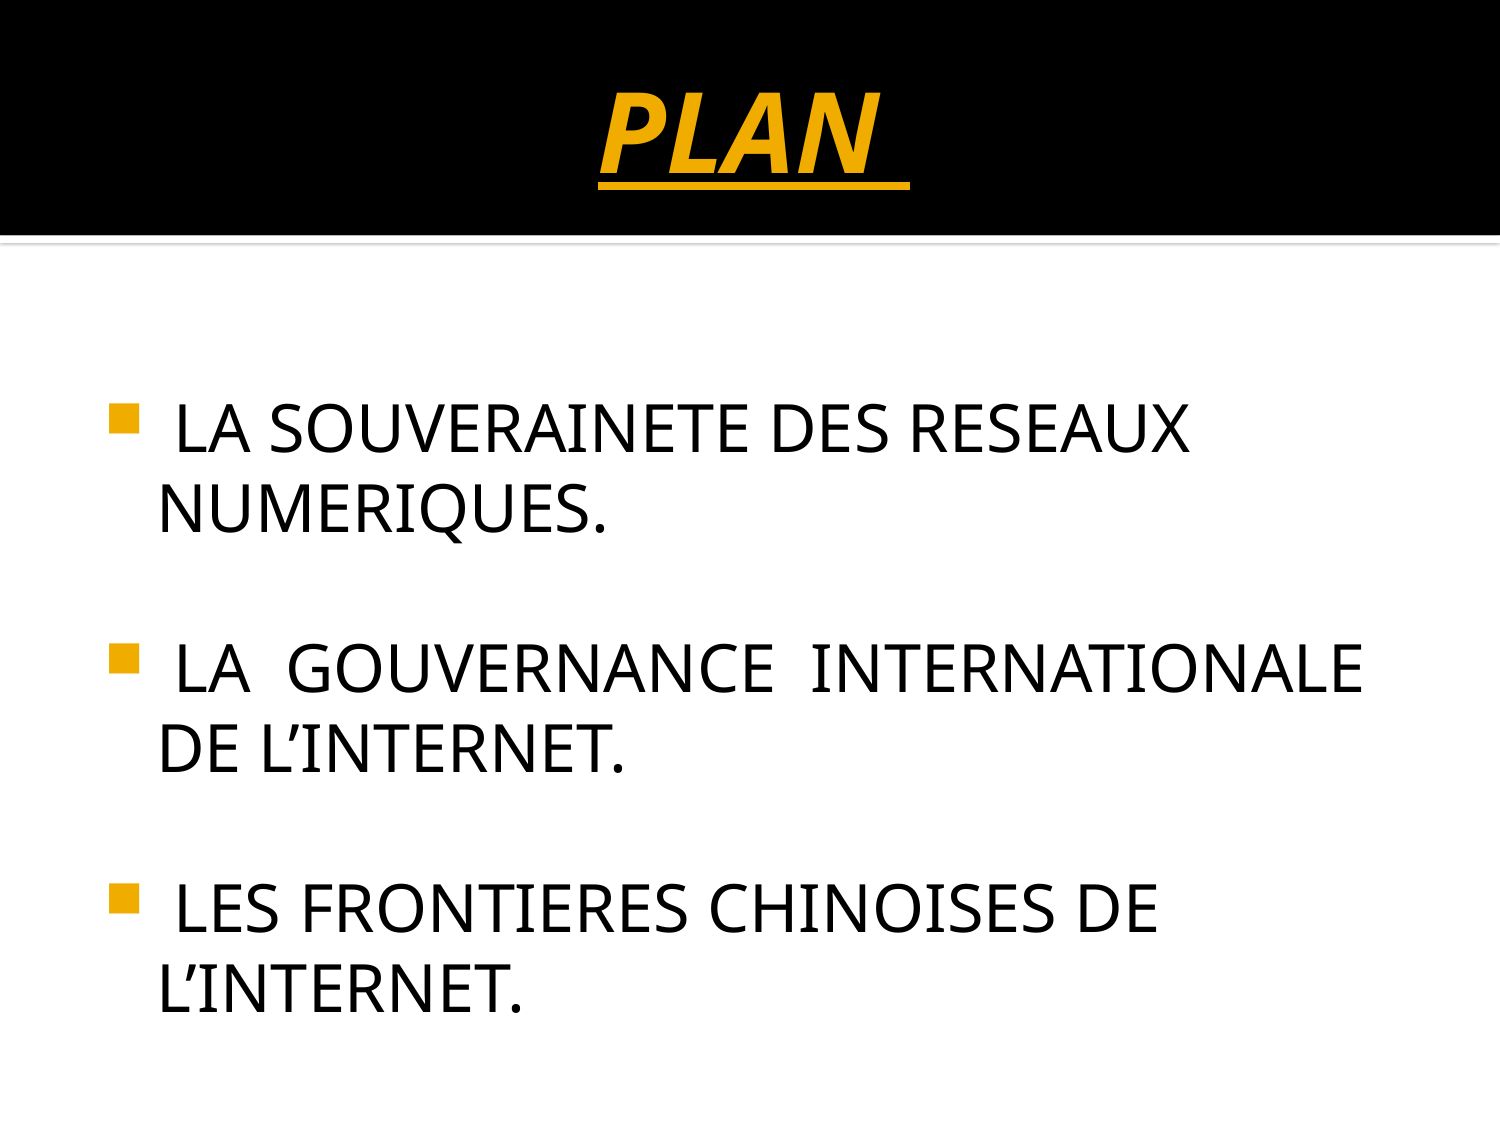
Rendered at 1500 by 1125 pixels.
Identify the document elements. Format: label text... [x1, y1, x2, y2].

title PLAN [75, 25, 1425, 231]
list LA SOUVERAINETE DES RESEAUX NUMERIQUES. LA GOUVERNANCE INTERNATIONALE DE L’INTERNET. LES FRONTIERES CHINOISES DE L’INTERNET. [75, 291, 1425, 1050]
